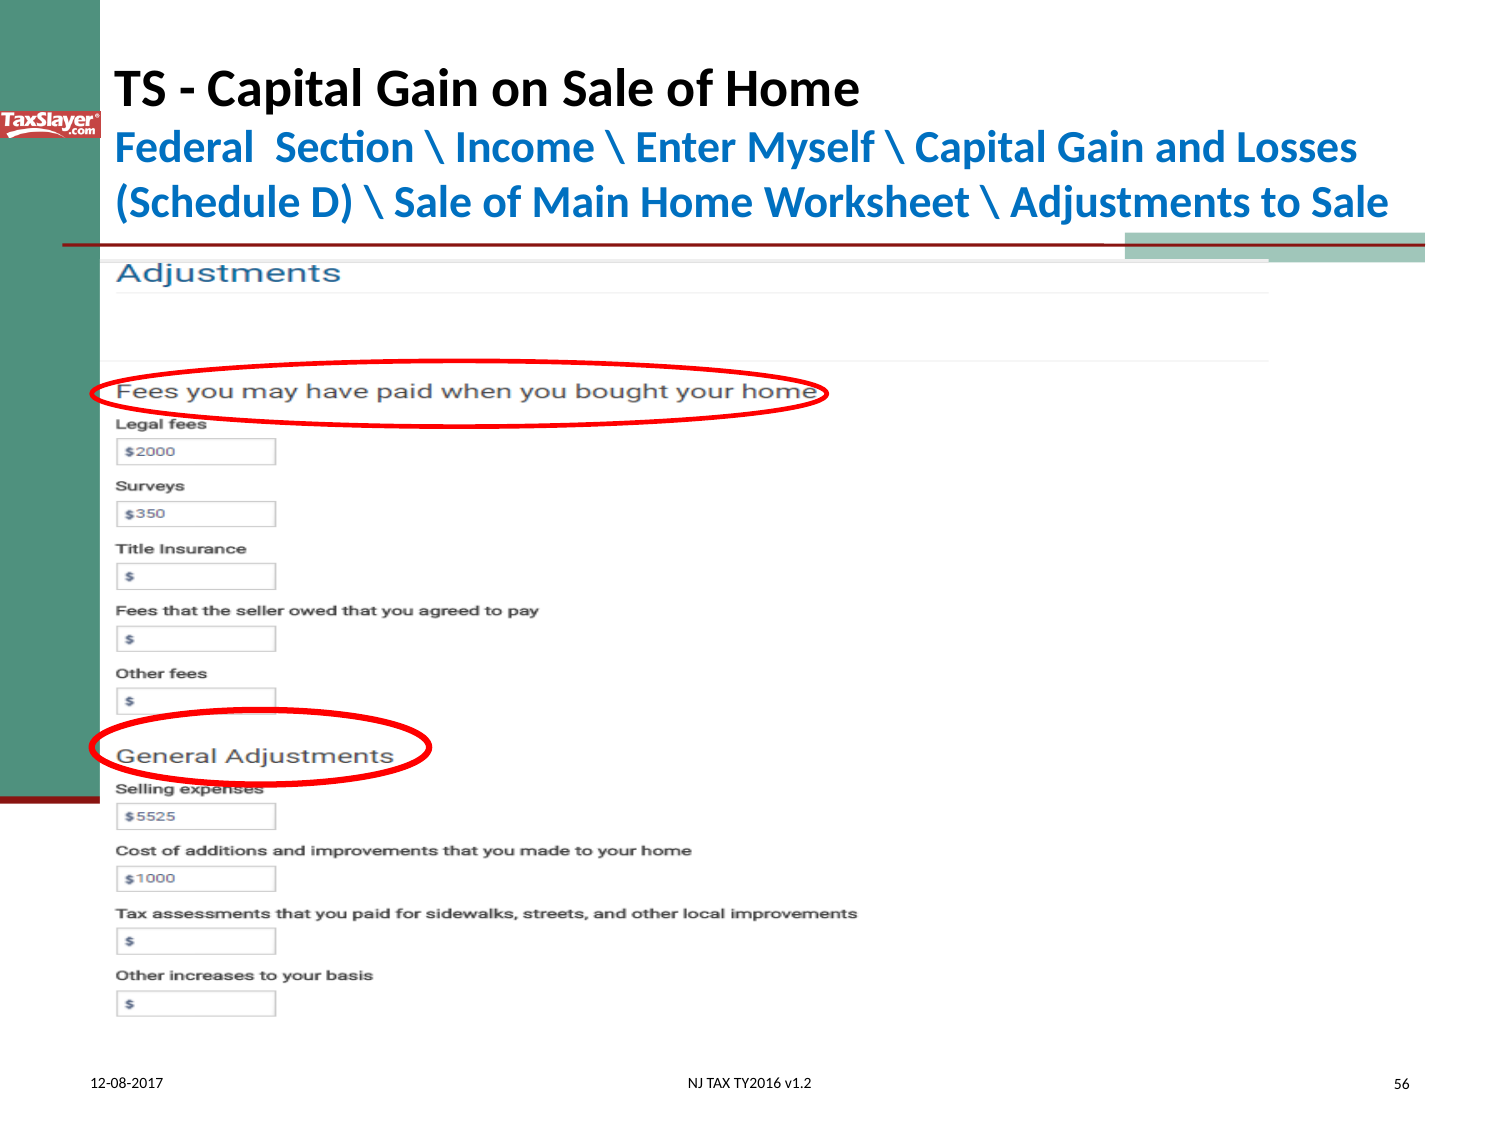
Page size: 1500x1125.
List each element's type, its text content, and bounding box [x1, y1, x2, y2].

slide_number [74, 1049, 401, 1100]
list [99, 258, 1269, 1025]
slide_number 56 [1112, 1049, 1426, 1101]
picture [0, 110, 101, 139]
footer NJ TAX TY2016 v1.2 [496, 1050, 1004, 1100]
title TS - Capital Gain on Sale of Home Federal Section \ Income \ Enter Myself \ Capital Gain and Losses (Schedule D) \ Sale of Main Home Worksheet \ Adjustments to Sale [99, 45, 1425, 234]
